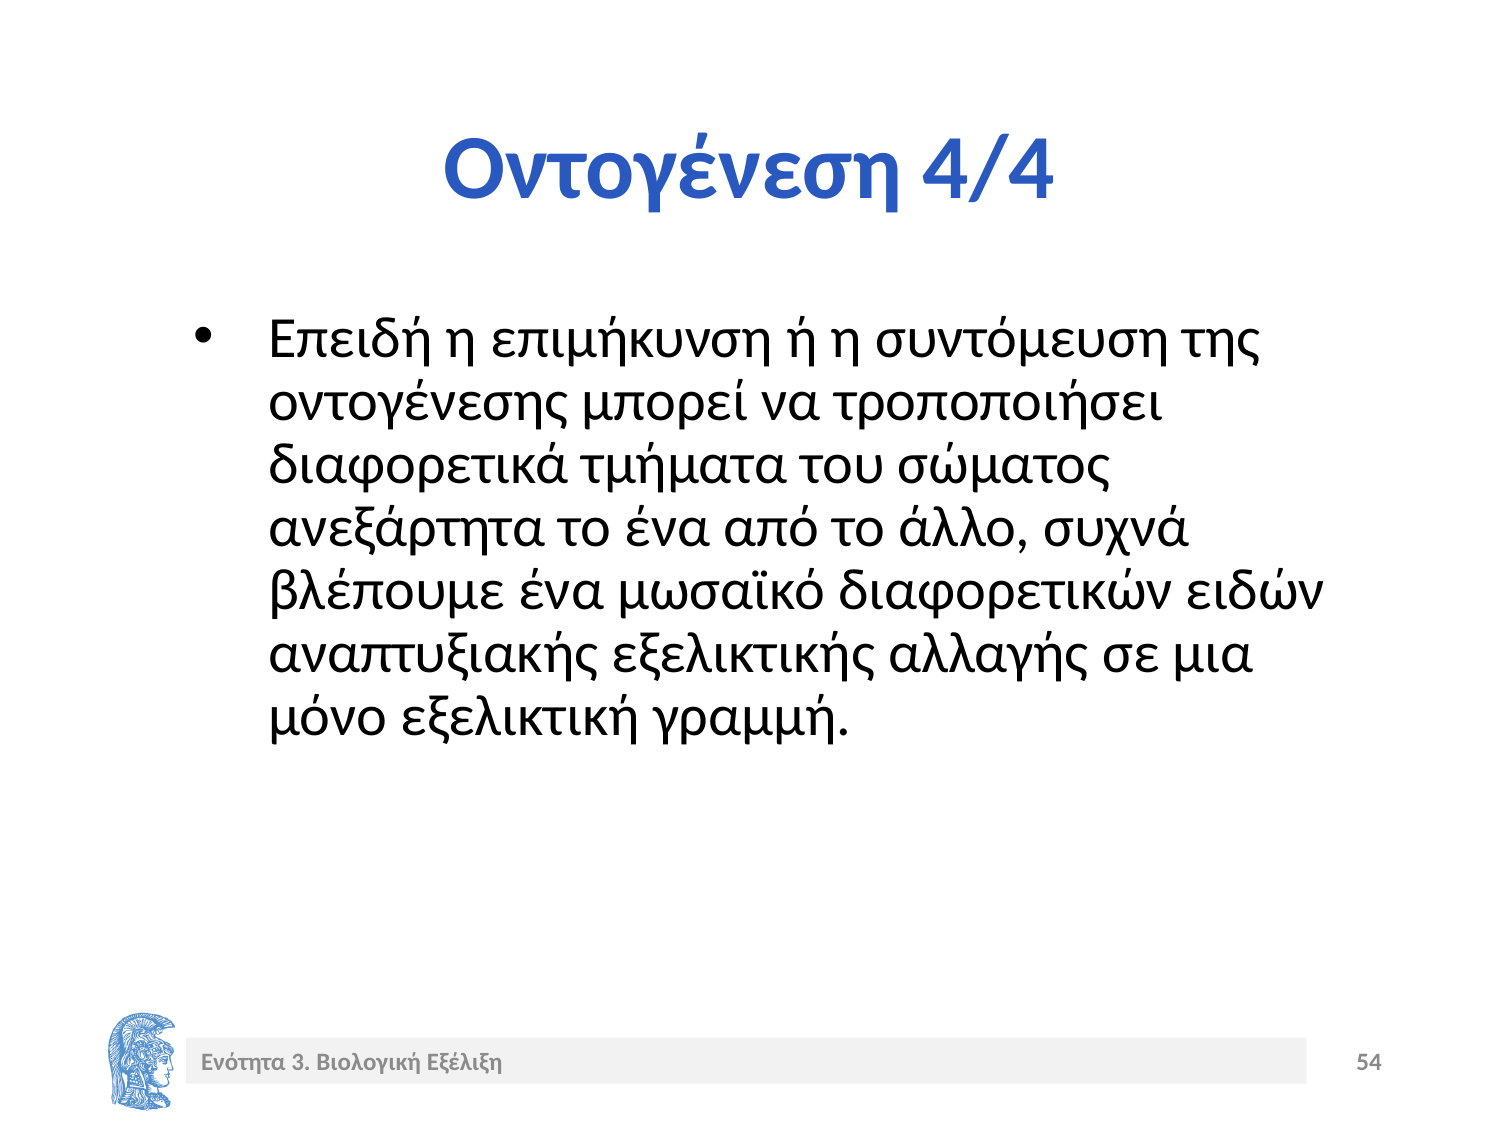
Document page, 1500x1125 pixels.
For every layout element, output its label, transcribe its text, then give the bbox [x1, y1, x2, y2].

picture [103, 1014, 186, 1114]
footer Ενότητα 3. Βιολογική Εξέλιξη [186, 1037, 1306, 1084]
list Επειδή η επιμήκυνση ή η συντόμευση της οντογένεσης μπορεί να τροποποιήσει διαφορετικά τμήματα του σώματος ανεξάρτητα το ένα από το άλλο, συχνά βλέπουμε ένα μωσαϊκό διαφορετικών ειδών αναπτυξιακής εξελικτικής αλλαγής σε μια μόνο εξελικτική γραμμή. [103, 299, 1397, 1014]
title Οντογένεση 4/4 [103, 59, 1397, 278]
slide_number 54 [1306, 1037, 1397, 1084]
